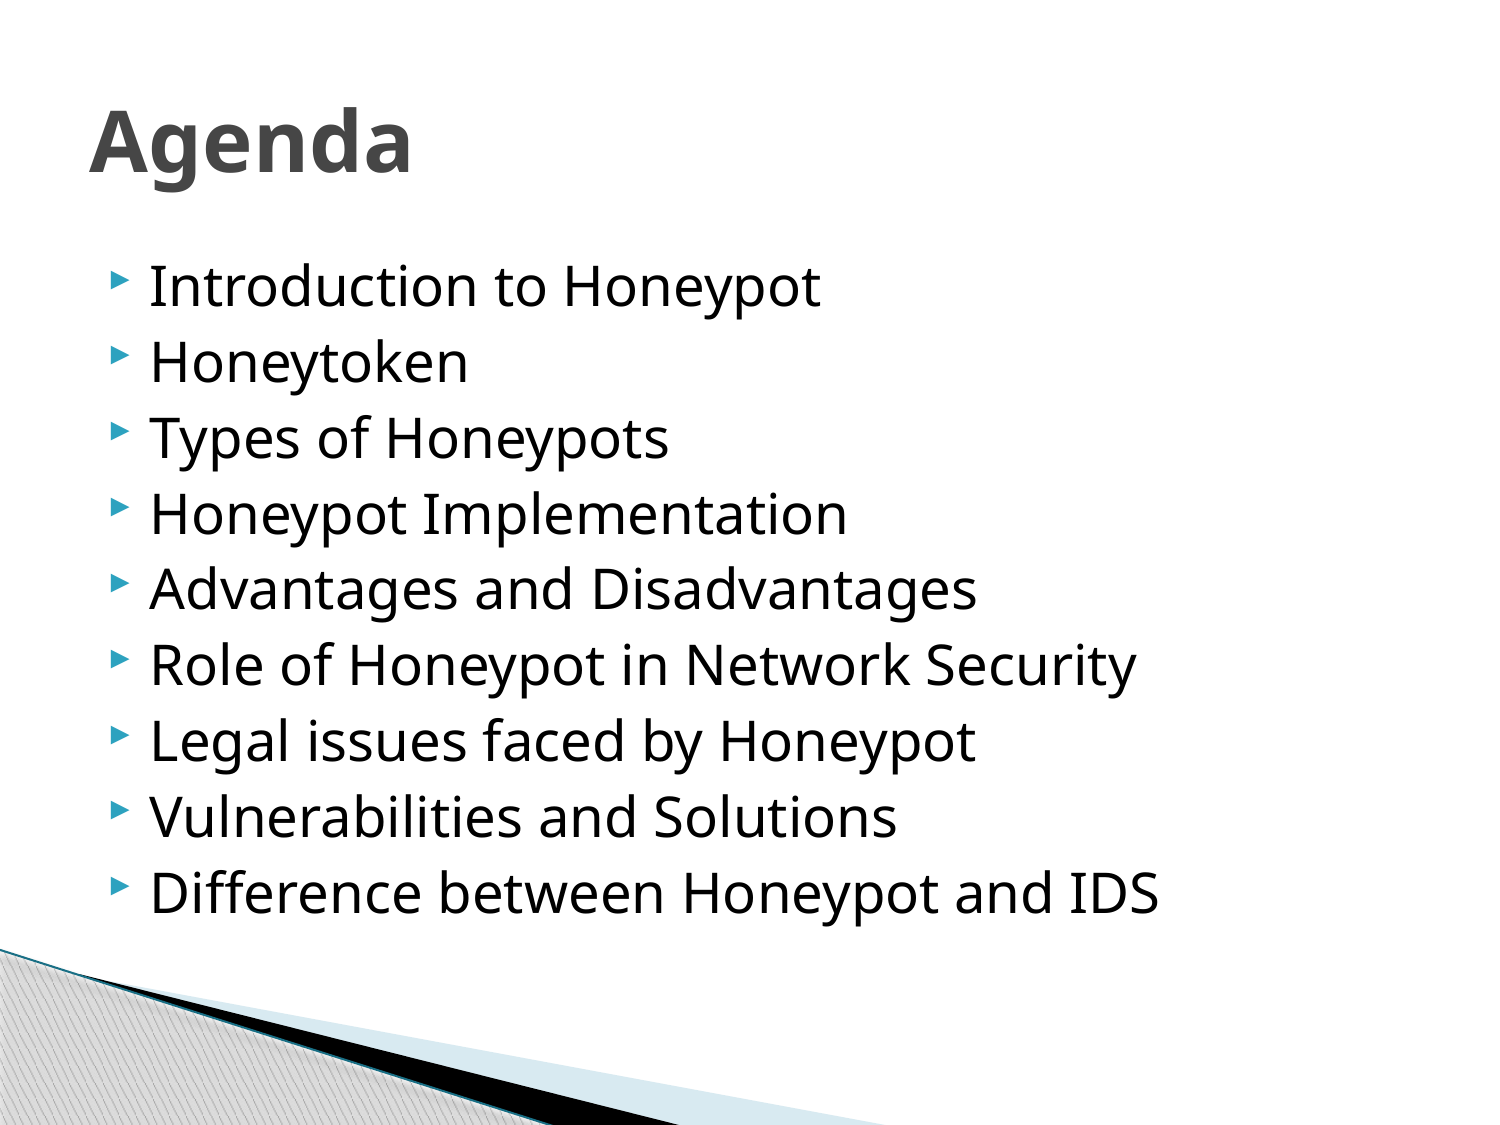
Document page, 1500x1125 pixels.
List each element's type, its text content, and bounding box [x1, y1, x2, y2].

title Agenda [75, 45, 1425, 233]
list Introduction to Honeypot Honeytoken Types of Honeypots Honeypot Implementation Advantages and Disadvantages Role of Honeypot in Network Security Legal issues faced by Honeypot Vulnerabilities and Solutions Difference between Honeypot and IDS [75, 243, 1425, 986]
